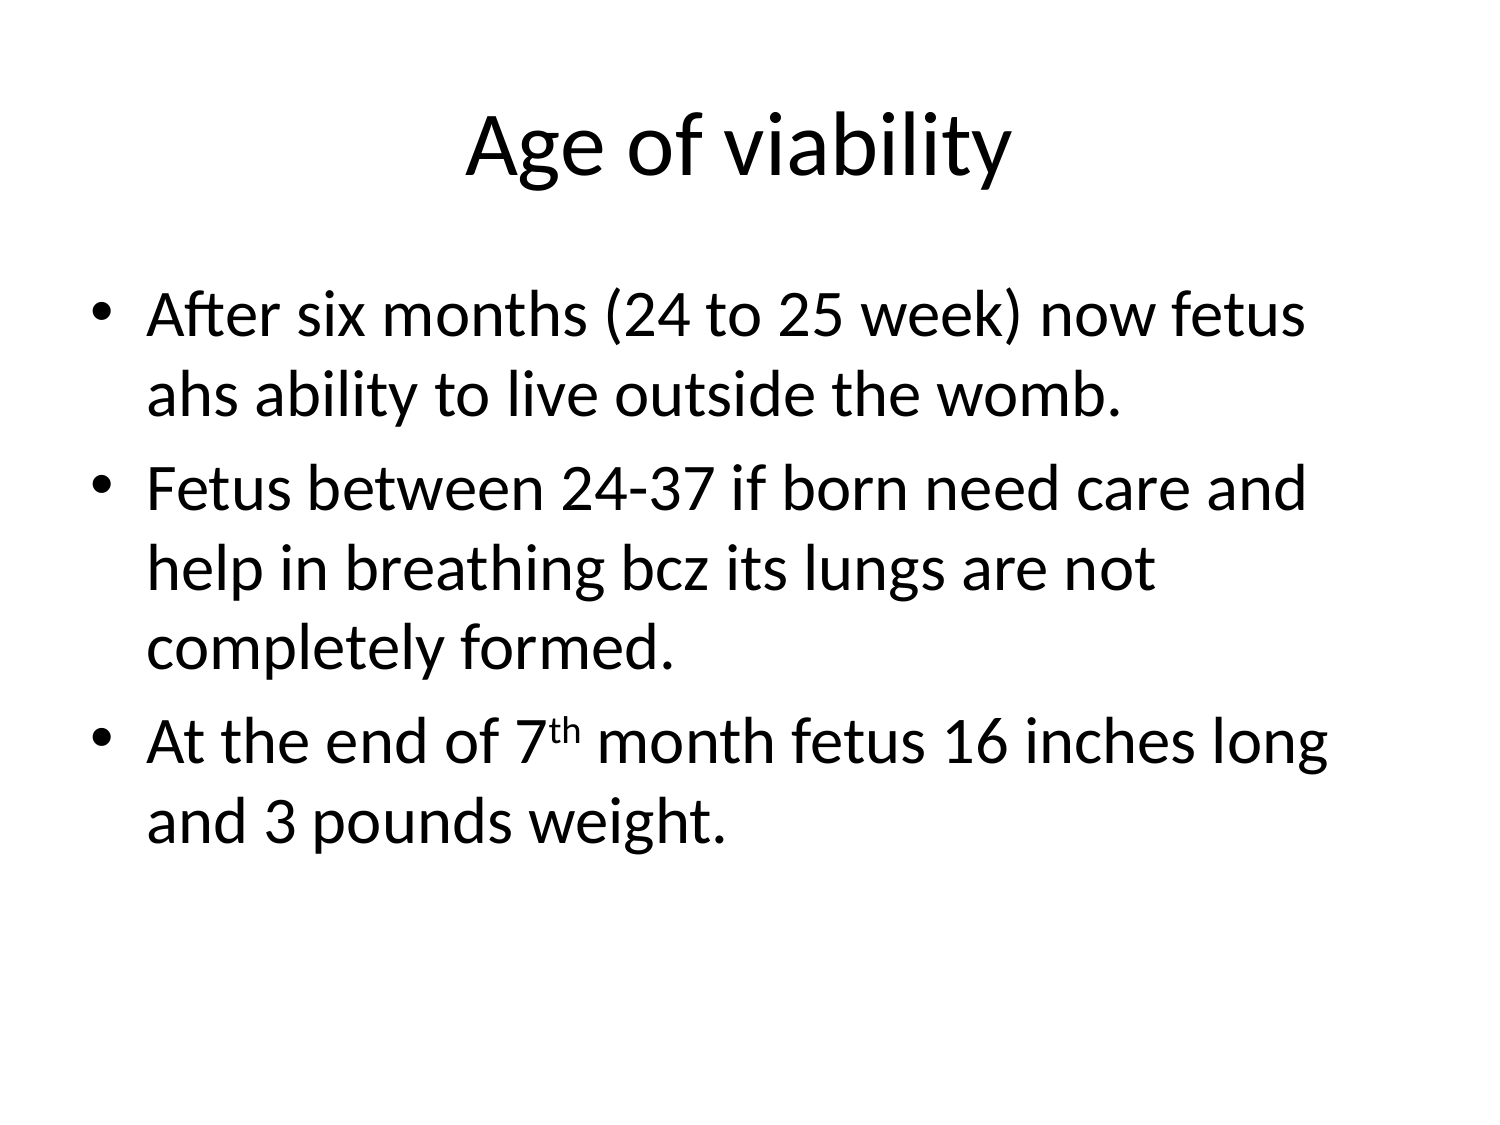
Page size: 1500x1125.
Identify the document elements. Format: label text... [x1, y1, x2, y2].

title Age of viability [75, 45, 1425, 233]
list After six months (24 to 25 week) now fetus ahs ability to live outside the womb. Fetus between 24-37 if born need care and help in breathing bcz its lungs are not completely formed. At the end of 7th month fetus 16 inches long and 3 pounds weight. [75, 262, 1425, 1005]
